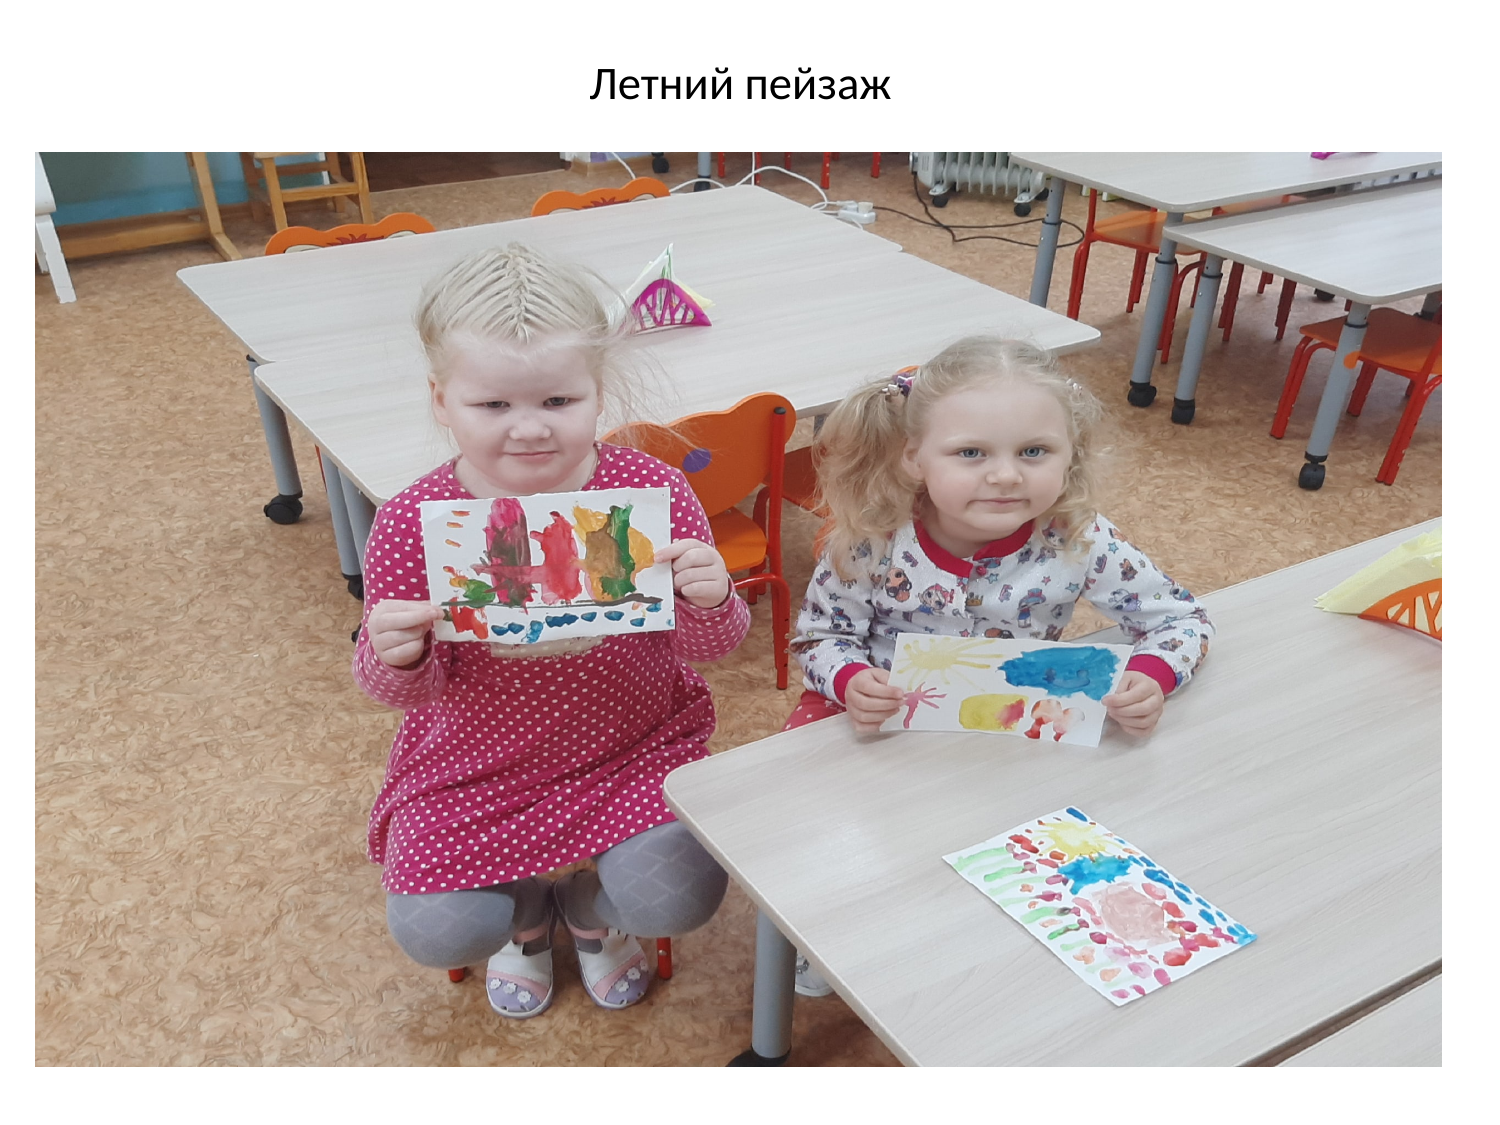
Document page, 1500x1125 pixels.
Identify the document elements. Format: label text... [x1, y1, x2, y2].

title Летний пейзаж [75, 45, 1407, 118]
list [34, 152, 1442, 1067]
